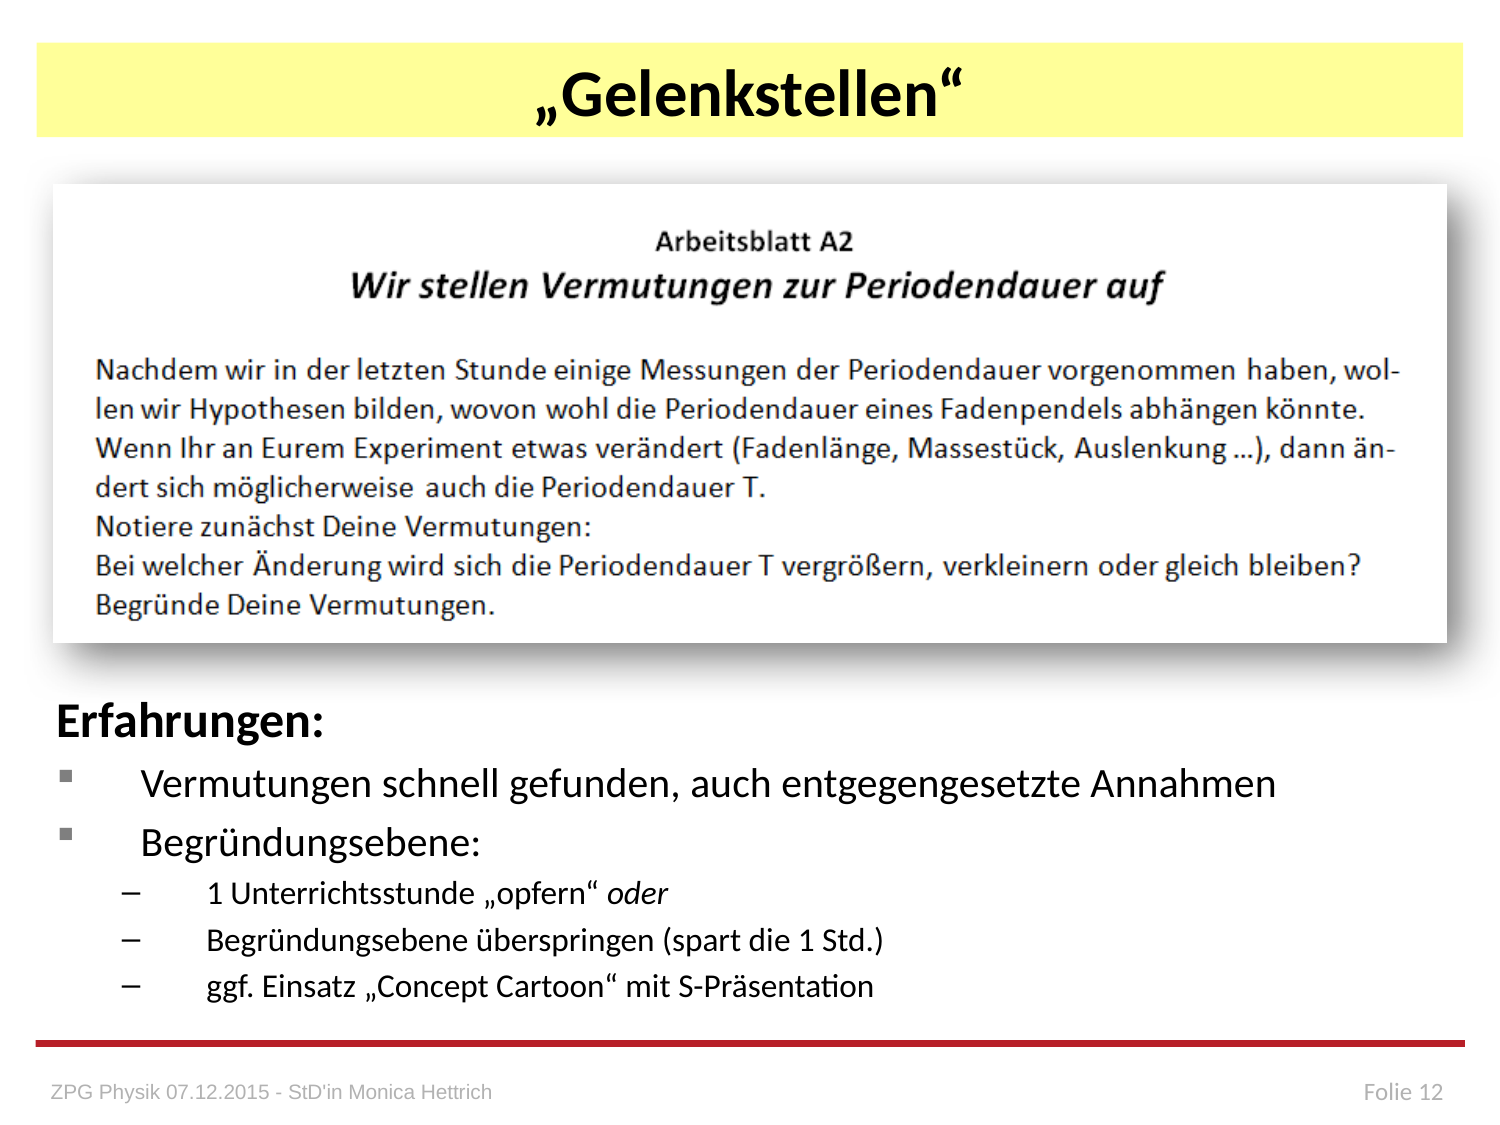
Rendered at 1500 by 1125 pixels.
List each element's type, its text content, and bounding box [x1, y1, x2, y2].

title „Gelenkstellen“ [41, 42, 1459, 149]
footer ZPG Physik 07.12.2015 - StD'in Monica Hettrich [35, 1061, 768, 1122]
slide_number Folie 12 [1108, 1060, 1459, 1121]
list Erfahrungen: Vermutungen schnell gefunden, auch entgegengesetzte Annahmen Begründungsebene: 1 Unterrichtsstunde „opfern“ oder Begründungsebene überspringen (spart die 1 Std.) ggf. Einsatz „Concept Cartoon“ mit S-Präsentation [41, 680, 1459, 1047]
picture [53, 184, 1447, 643]
